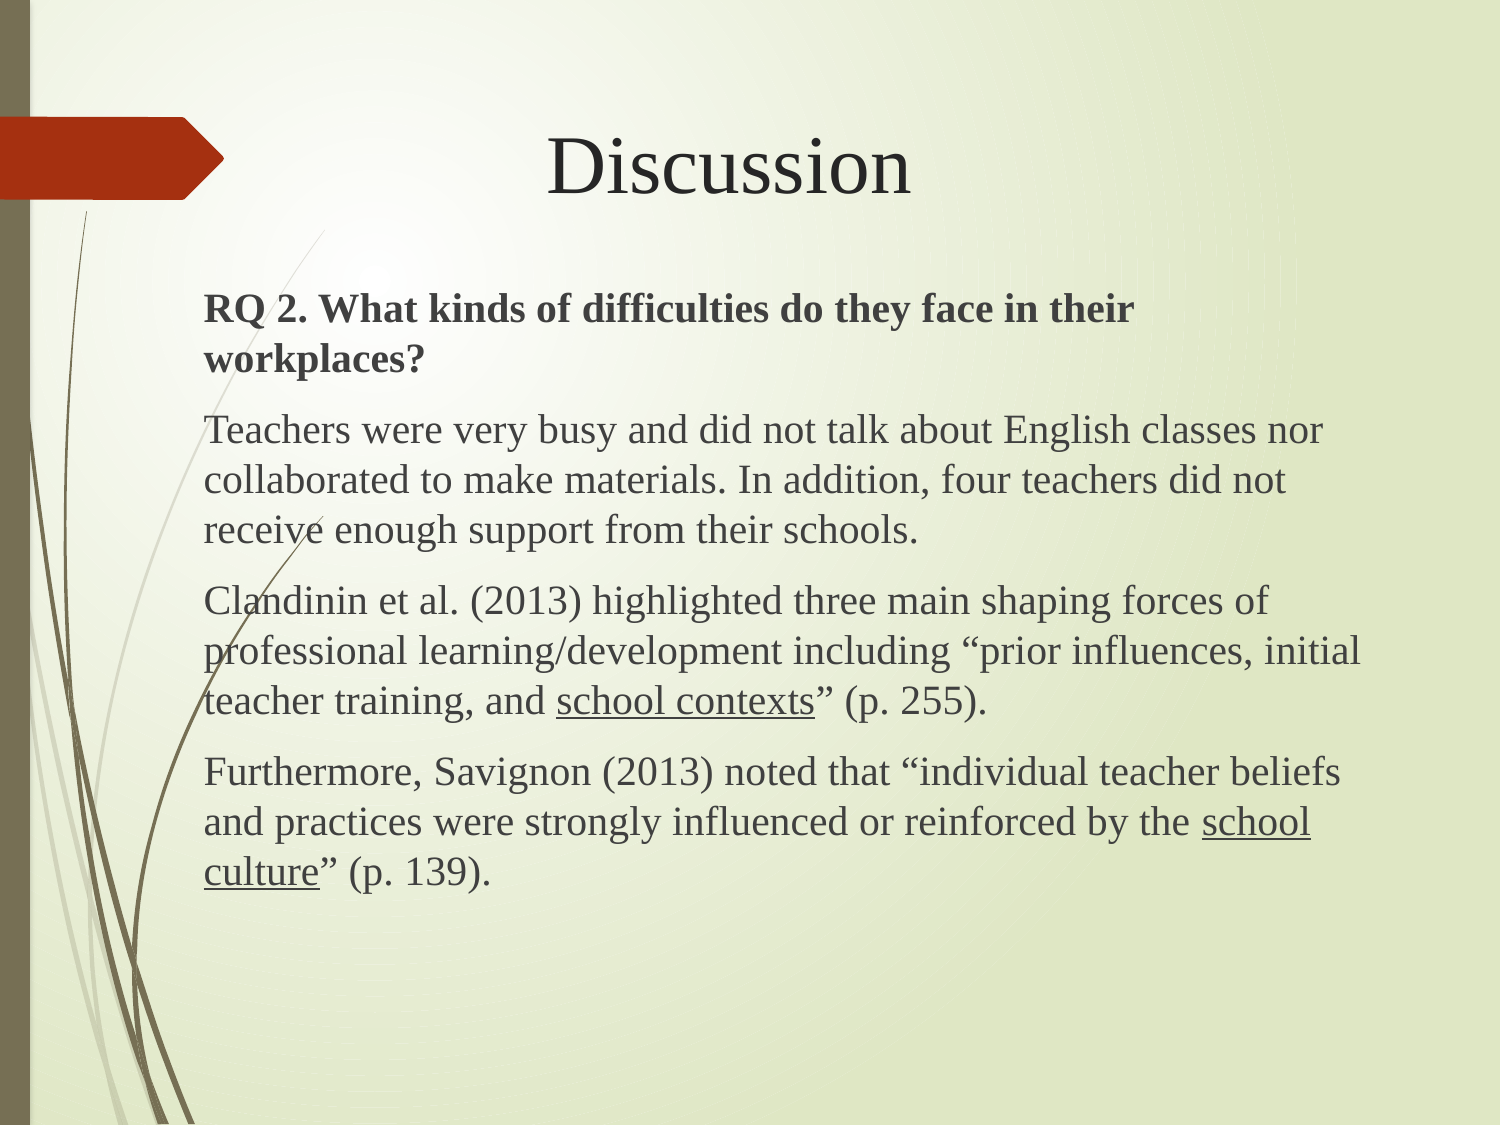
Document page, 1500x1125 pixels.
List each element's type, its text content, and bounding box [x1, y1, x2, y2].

title Discussion [188, 102, 1270, 273]
list RQ 2. What kinds of difficulties do they face in their workplaces? Teachers were very busy and did not talk about English classes nor collaborated to make materials. In addition, four teachers did not receive enough support from their schools. Clandinin et al. (2013) highlighted three main shaping forces of professional learning/development including “prior influences, initial teacher training, and school contexts” (p. 255). Furthermore, Savignon (2013) noted that “individual teacher beliefs and practices were strongly influenced or reinforced by the school culture” (p. 139). [188, 273, 1383, 1064]
